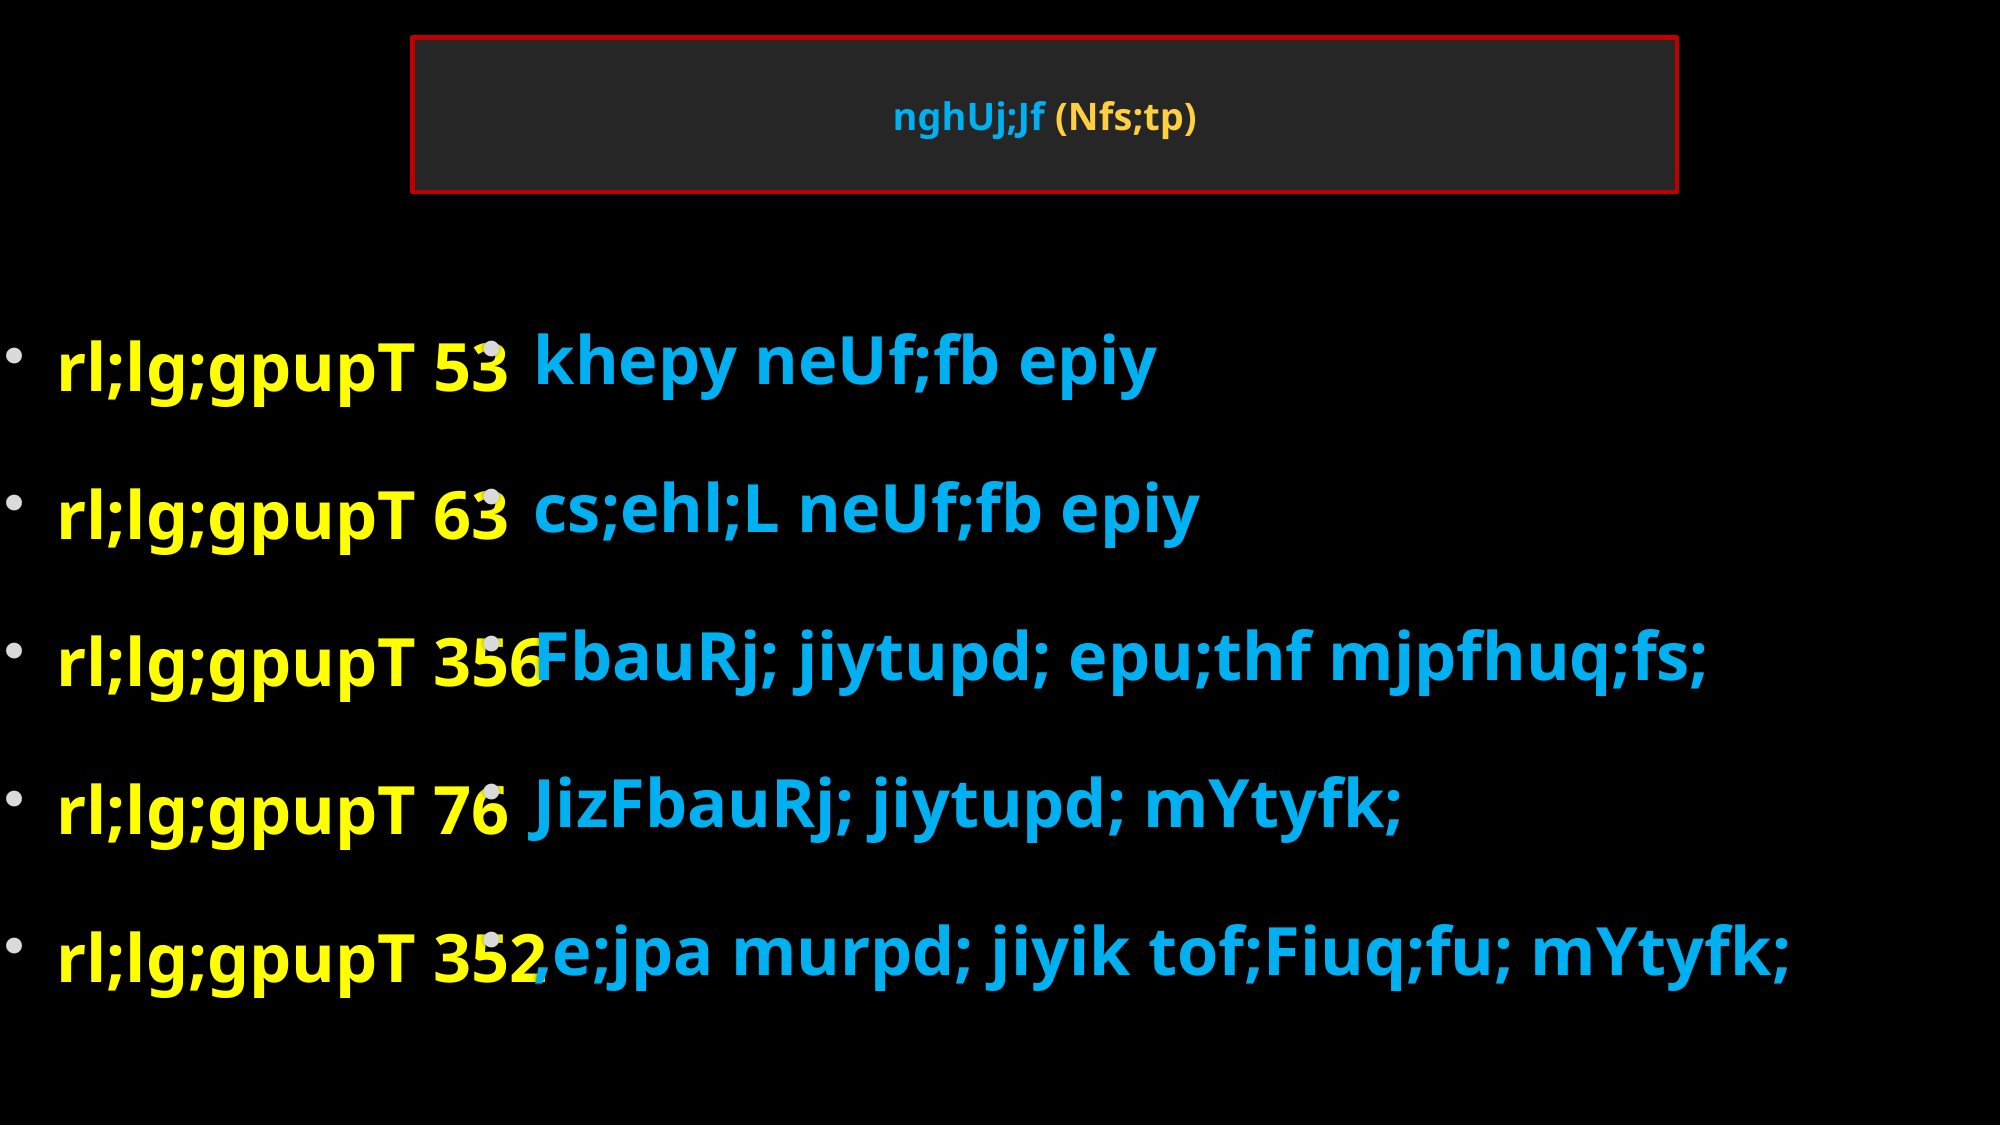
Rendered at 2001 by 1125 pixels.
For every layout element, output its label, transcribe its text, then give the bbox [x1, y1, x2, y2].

list khepy neUf;fb epiy cs;ehl;L neUf;fb epiy FbauRj; jiytupd; epu;thf mjpfhuq;fs; JizFbauRj; jiytupd; mYtyfk; ,e;jpa murpd; jiyik tof;Fiuq;fu; mYtyfk; [462, 338, 2000, 1125]
list rl;lg;gpupT 53 rl;lg;gpupT 63 rl;lg;gpupT 356 rl;lg;gpupT 76 rl;lg;gpupT 352 [0, 345, 458, 1125]
title nghUj;Jf (Nfs;tp) [410, 35, 1679, 194]
